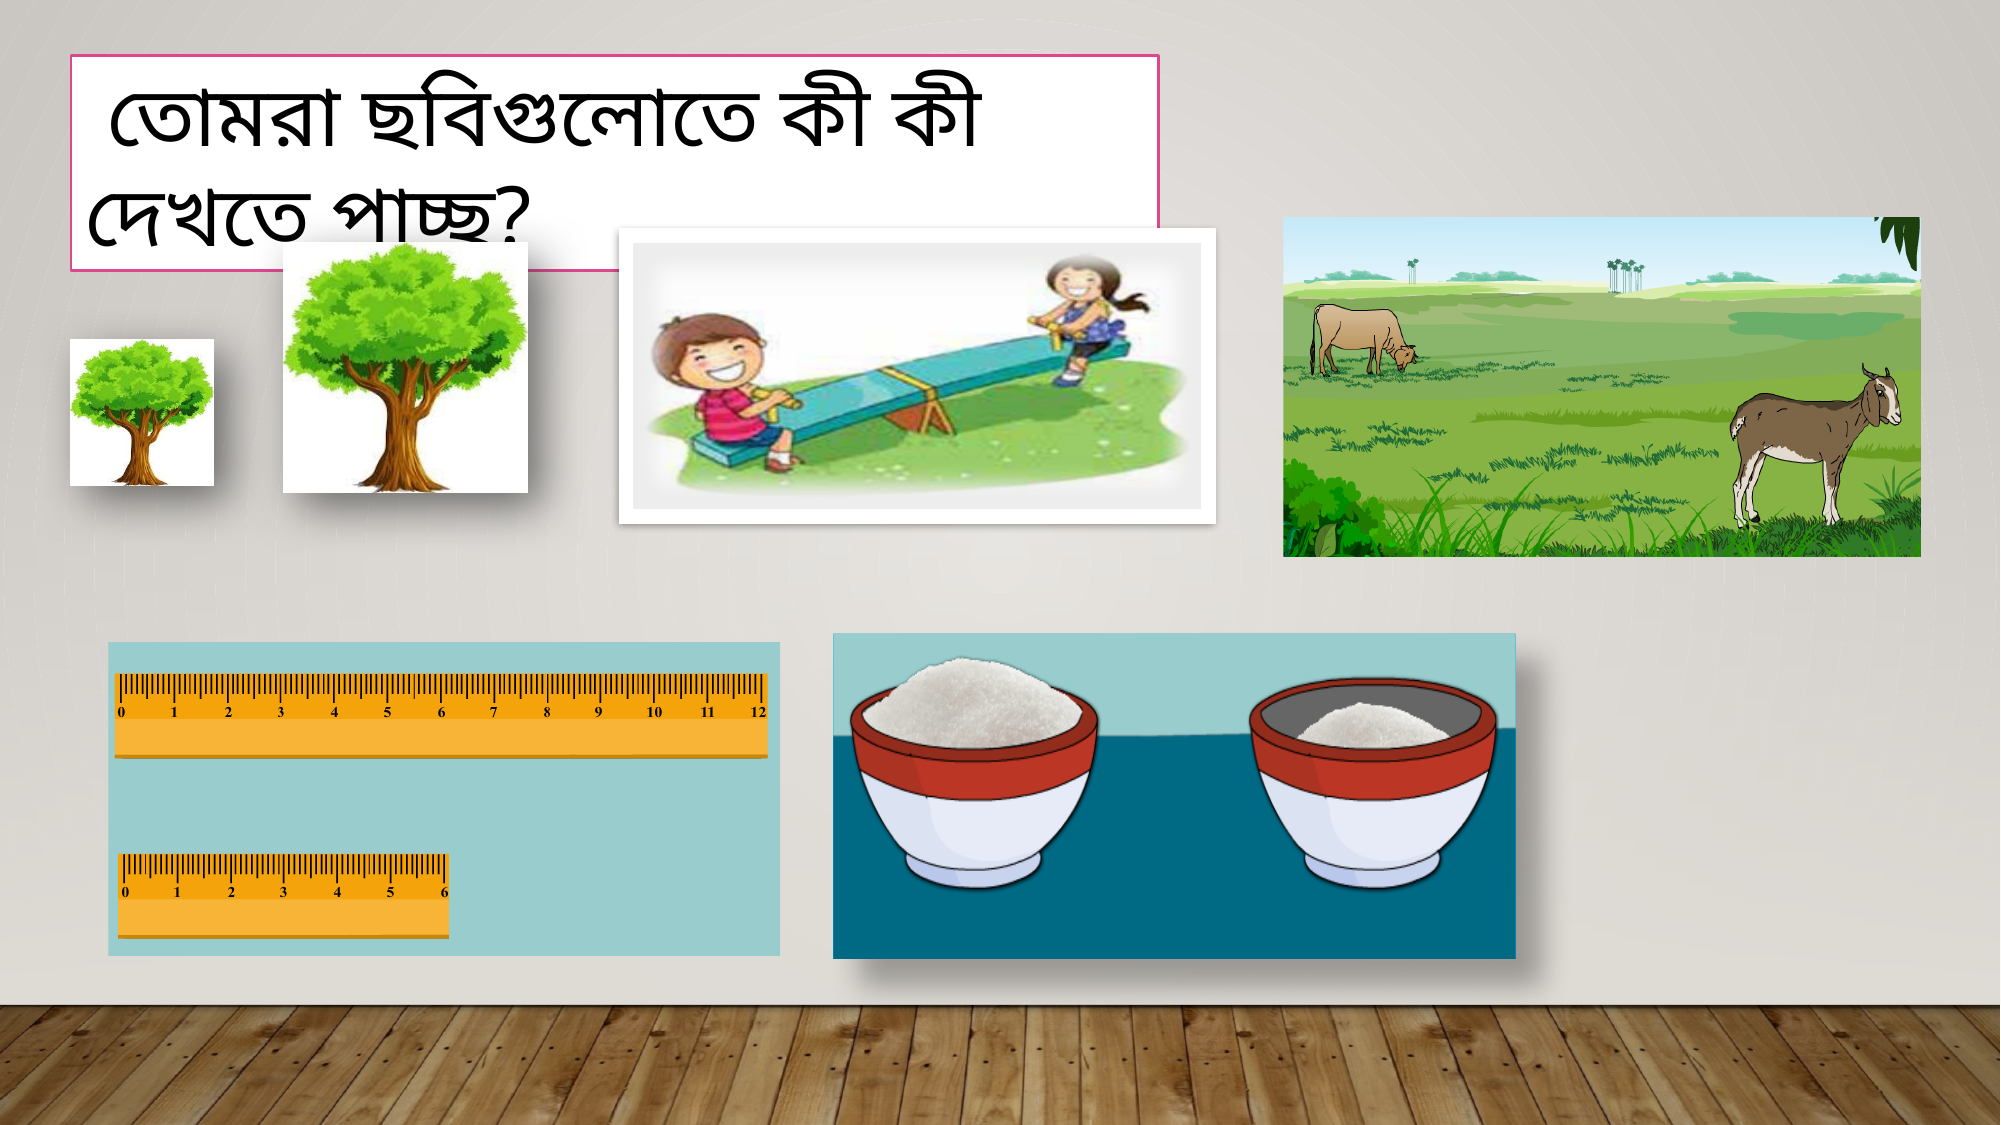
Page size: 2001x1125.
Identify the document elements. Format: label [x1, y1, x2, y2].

picture [0, 1005, 2000, 1125]
text_box [70, 55, 1922, 959]
